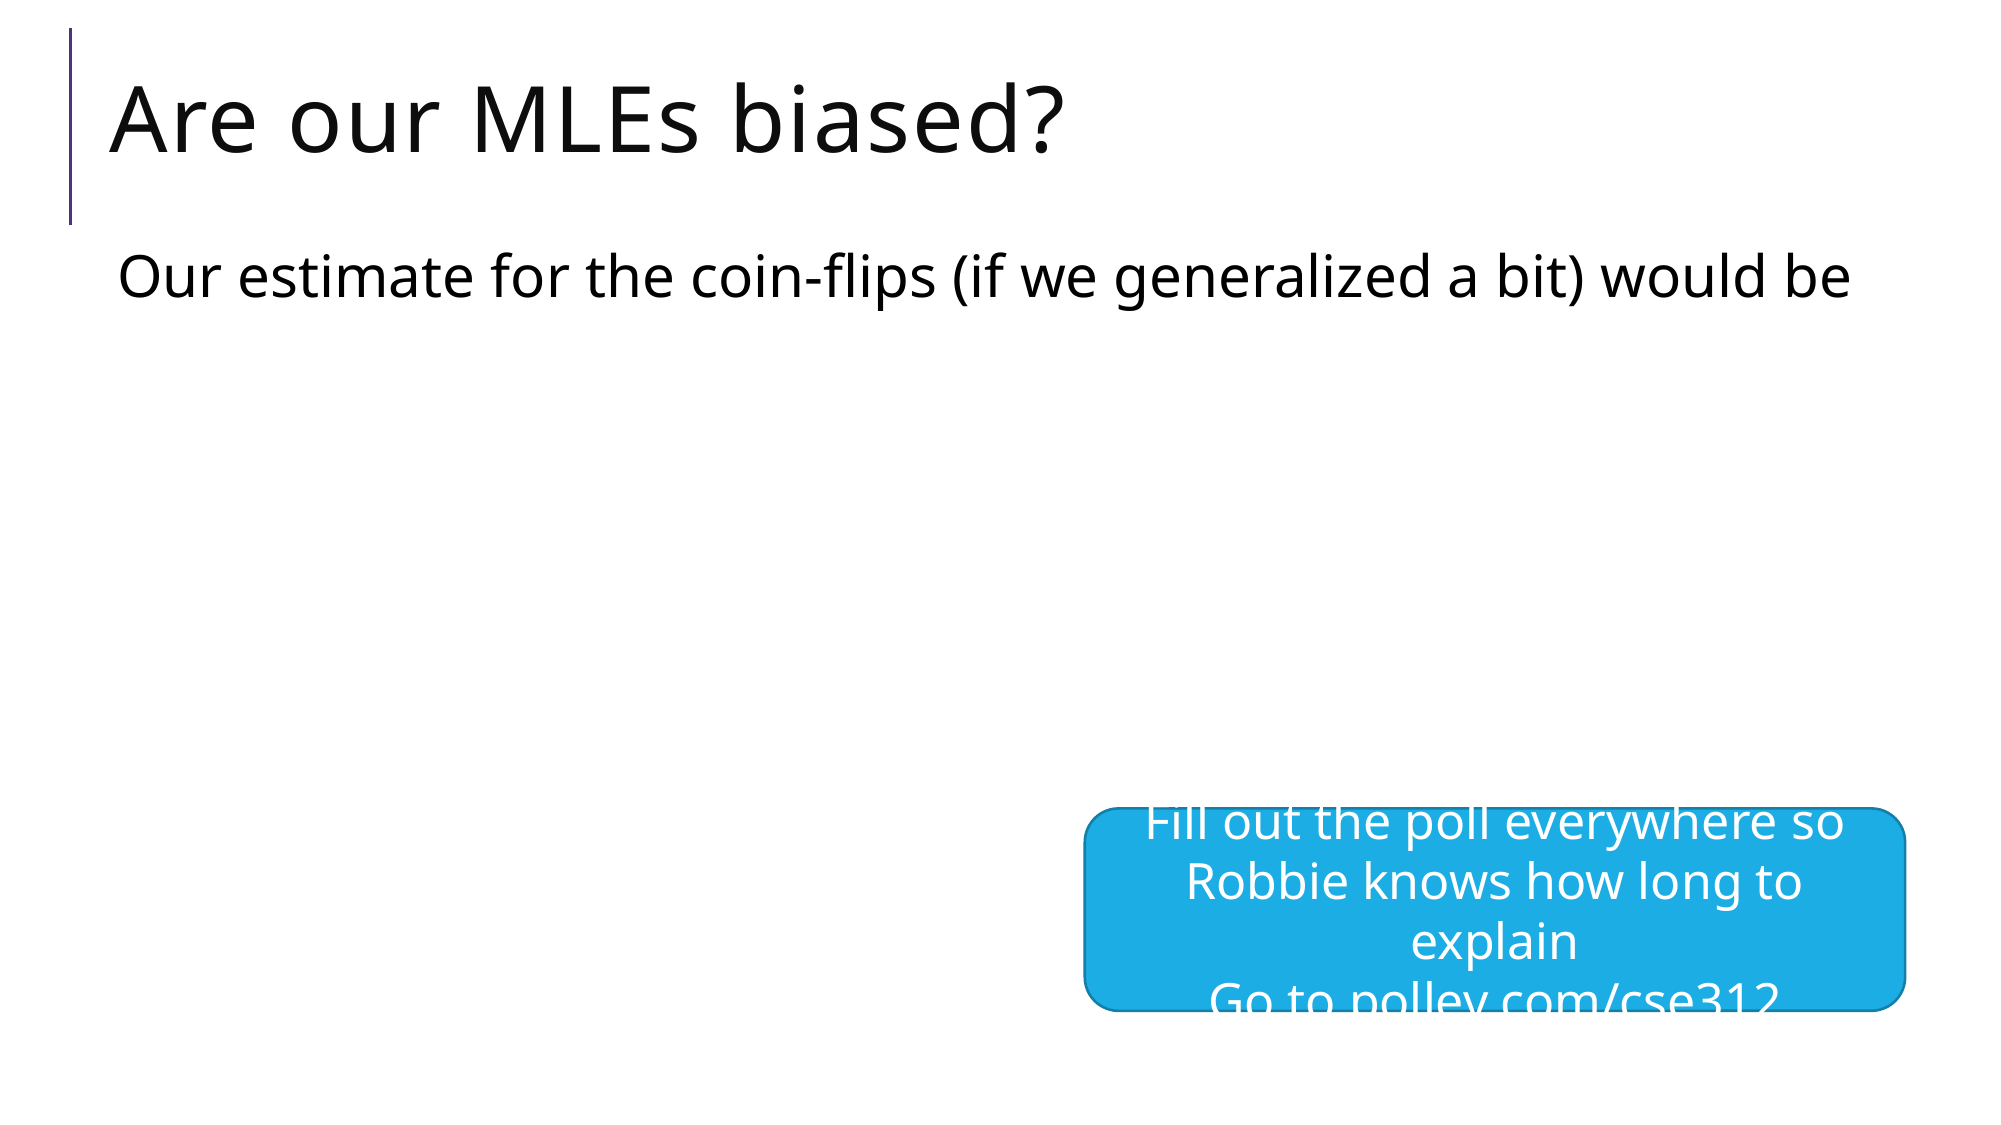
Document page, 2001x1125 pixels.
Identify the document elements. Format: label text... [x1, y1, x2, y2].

title Are our MLEs biased? [94, 43, 1930, 210]
text_box Fill out the poll everywhere so Robbie knows how long to explain Go to pollev.com/cse312 [1083, 807, 1907, 1013]
